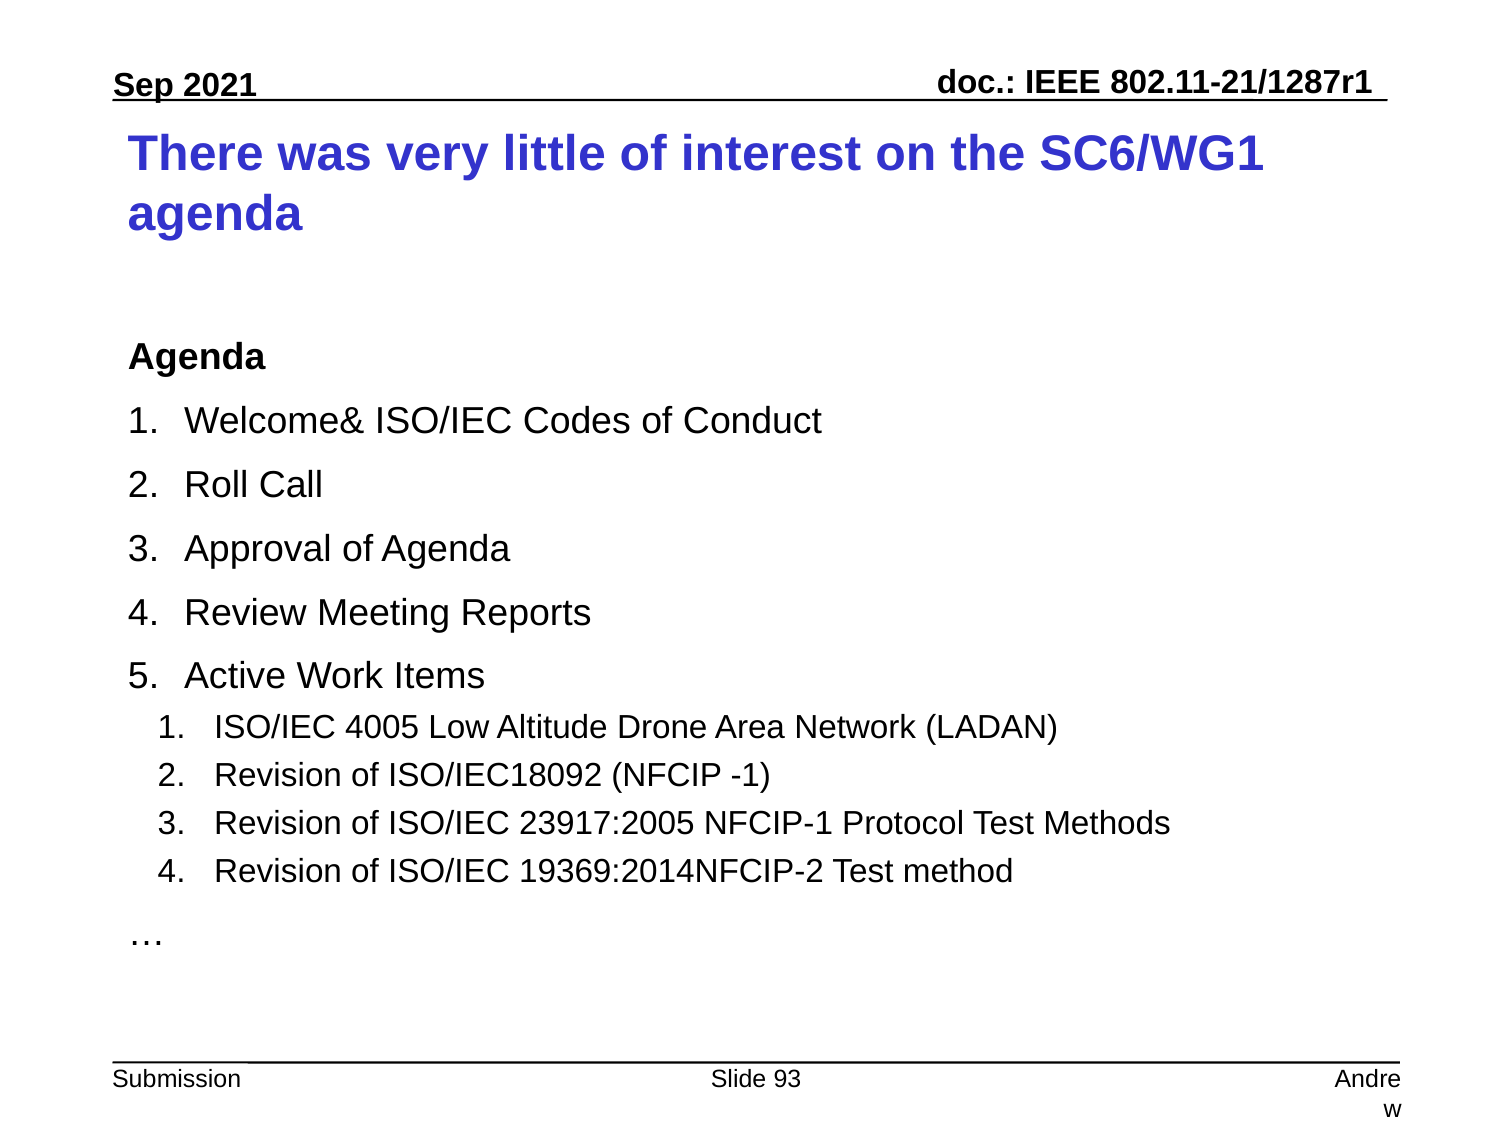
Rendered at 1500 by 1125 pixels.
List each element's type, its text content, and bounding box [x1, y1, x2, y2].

title There was very little of interest on the SC6/WG1 agenda [112, 112, 1388, 288]
footer Andrew Myles, Cisco [1320, 1061, 1402, 1093]
list Agenda Welcome& ISO/IEC Codes of Conduct Roll Call Approval of Agenda Review Meeting Reports Active Work Items ISO/IEC 4005 Low Altitude Drone Area Network (LADAN) Revision of ISO/IEC18092 (NFCIP -1) Revision of ISO/IEC 23917:2005 NFCIP-1 Protocol Test Methods Revision of ISO/IEC 19369:2014NFCIP-2 Test method … [112, 324, 1388, 1000]
slide_number Slide 93 [709, 1061, 803, 1093]
